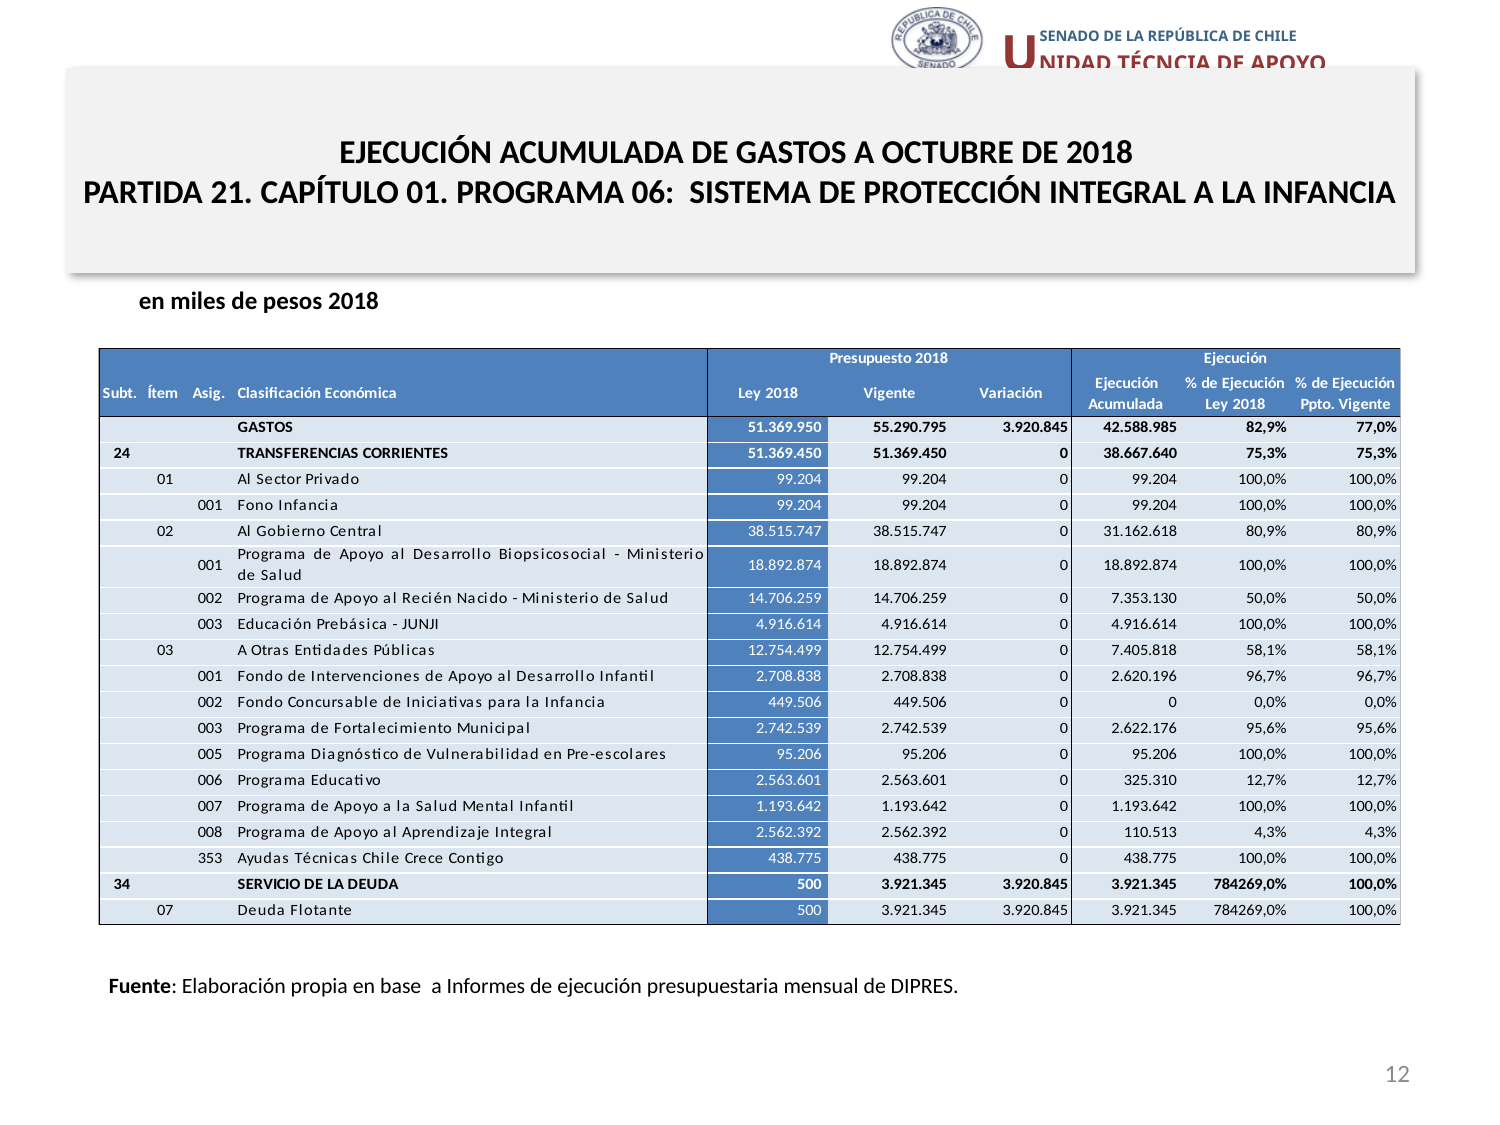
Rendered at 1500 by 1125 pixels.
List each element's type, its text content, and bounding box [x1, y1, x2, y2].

footer Fuente: Elaboración propia en base a Informes de ejecución presupuestaria mensual de DIPRES. [93, 964, 1444, 1024]
text_box en miles de pesos 2018 [123, 282, 1414, 315]
slide_number 12 [1074, 1042, 1425, 1103]
picture [891, 7, 985, 68]
picture [98, 347, 1402, 927]
title EJECUCIÓN ACUMULADA DE GASTOS A OCTUBRE DE 2018 PARTIDA 21. CAPÍTULO 01. PROGRAMA 06: SISTEMA DE PROTECCIÓN INTEGRAL A LA INFANCIA [67, 68, 1415, 273]
